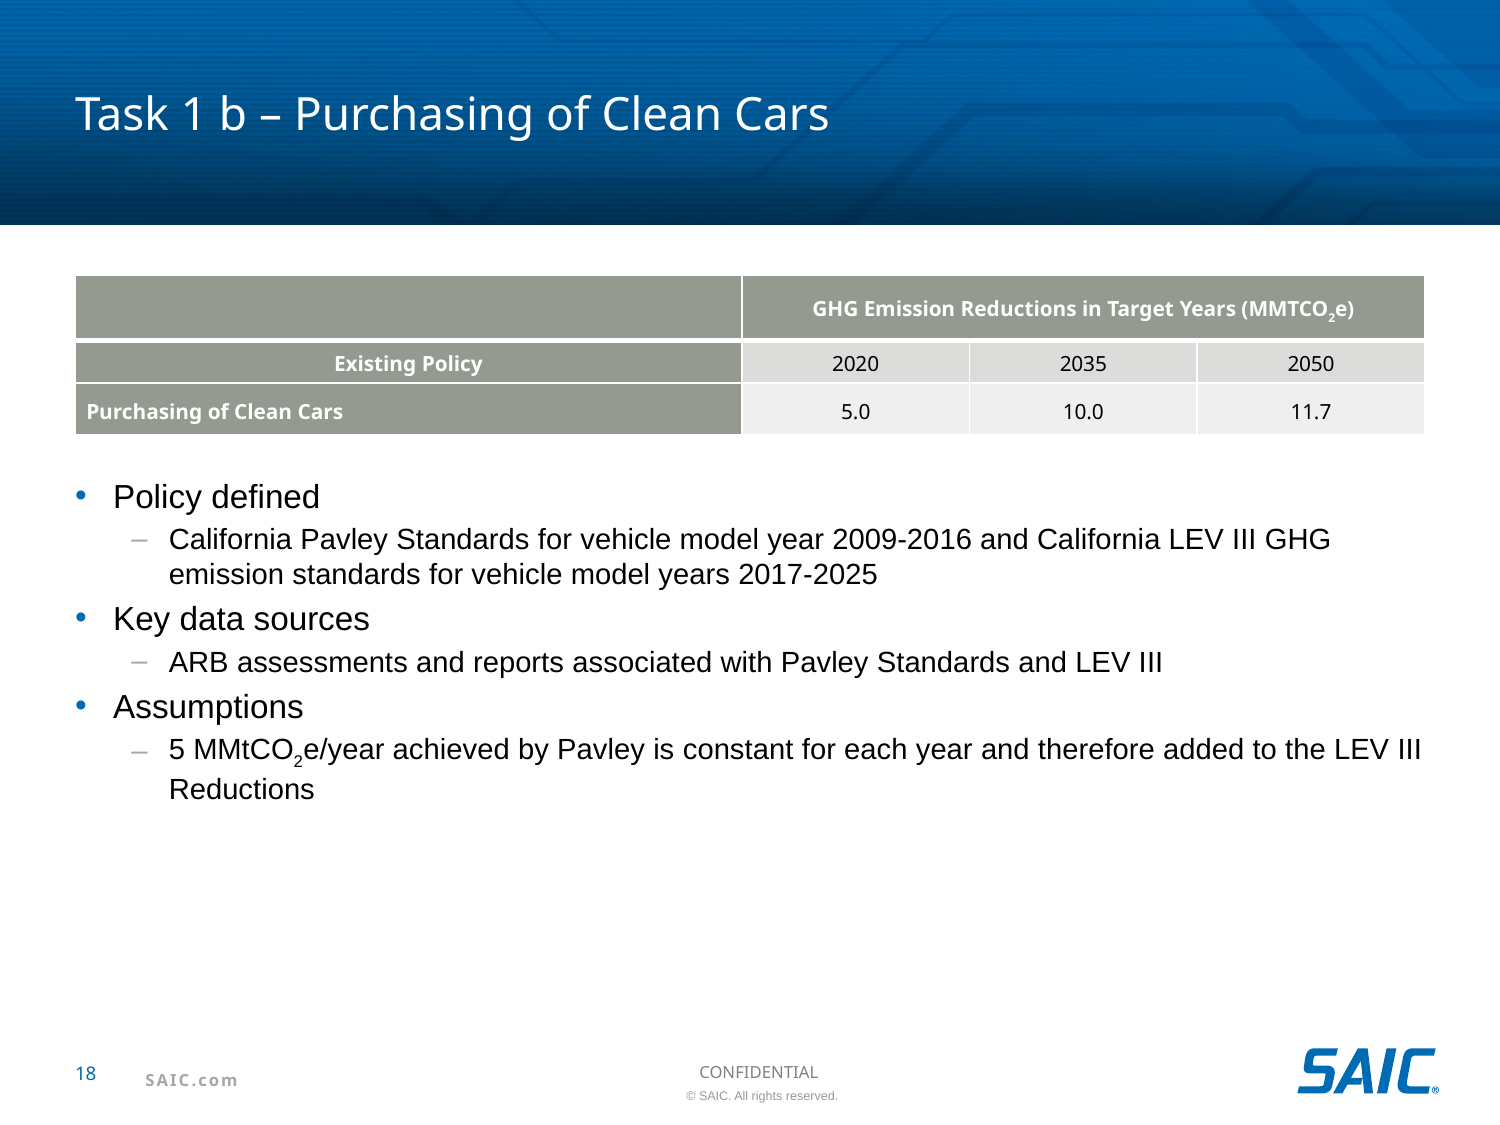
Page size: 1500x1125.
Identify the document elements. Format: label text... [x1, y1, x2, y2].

picture [0, 0, 1500, 225]
table_cell 2035 [970, 343, 1196, 382]
table_cell Purchasing of Clean Cars [76, 384, 741, 434]
table_header GHG Emission Reductions in Target Years (MMTCO2e) [743, 276, 1424, 338]
table_cell 11.7 [1198, 384, 1424, 434]
slide_number 18 [75, 1061, 135, 1088]
table_header [76, 276, 741, 338]
table_cell 10.0 [970, 384, 1196, 434]
table_cell Existing Policy [76, 343, 741, 382]
title Task 1 b – Purchasing of Clean Cars [75, 46, 1138, 179]
list Policy defined California Pavley Standards for vehicle model year 2009-2016 and California LEV III GHG emission standards for vehicle model years 2017-2025 Key data sources ARB assessments and reports associated with Pavley Standards and LEV III Assumptions 5 MMtCO2e/year achieved by Pavley is constant for each year and therefore added to the LEV III Reductions [75, 474, 1425, 963]
table_cell 2020 [743, 343, 969, 382]
table_cell 5.0 [743, 384, 969, 434]
table_cell 2050 [1198, 343, 1424, 382]
